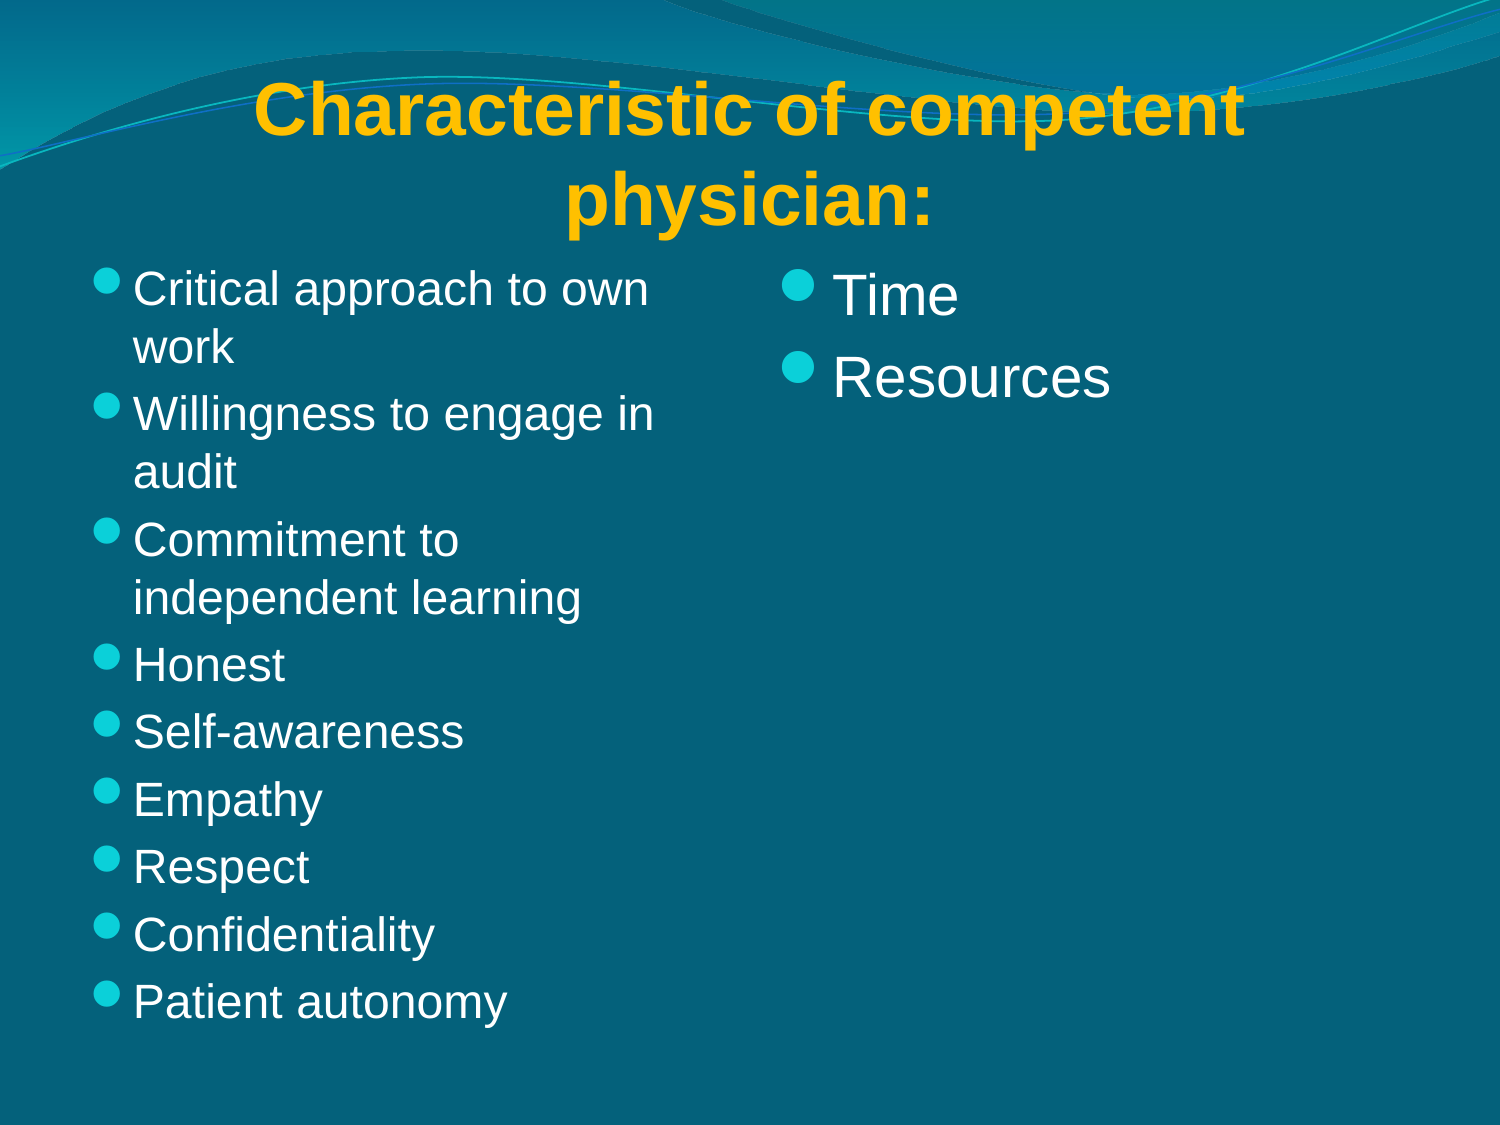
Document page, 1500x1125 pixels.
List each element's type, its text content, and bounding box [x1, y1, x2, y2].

title Characteristic of competent physician: [75, 0, 1425, 241]
list Critical approach to own work Willingness to engage in audit Commitment to independent learning Honest Self-awareness Empathy Respect Confidentiality Patient autonomy [75, 249, 738, 1043]
list Time Resources [762, 249, 1425, 1043]
